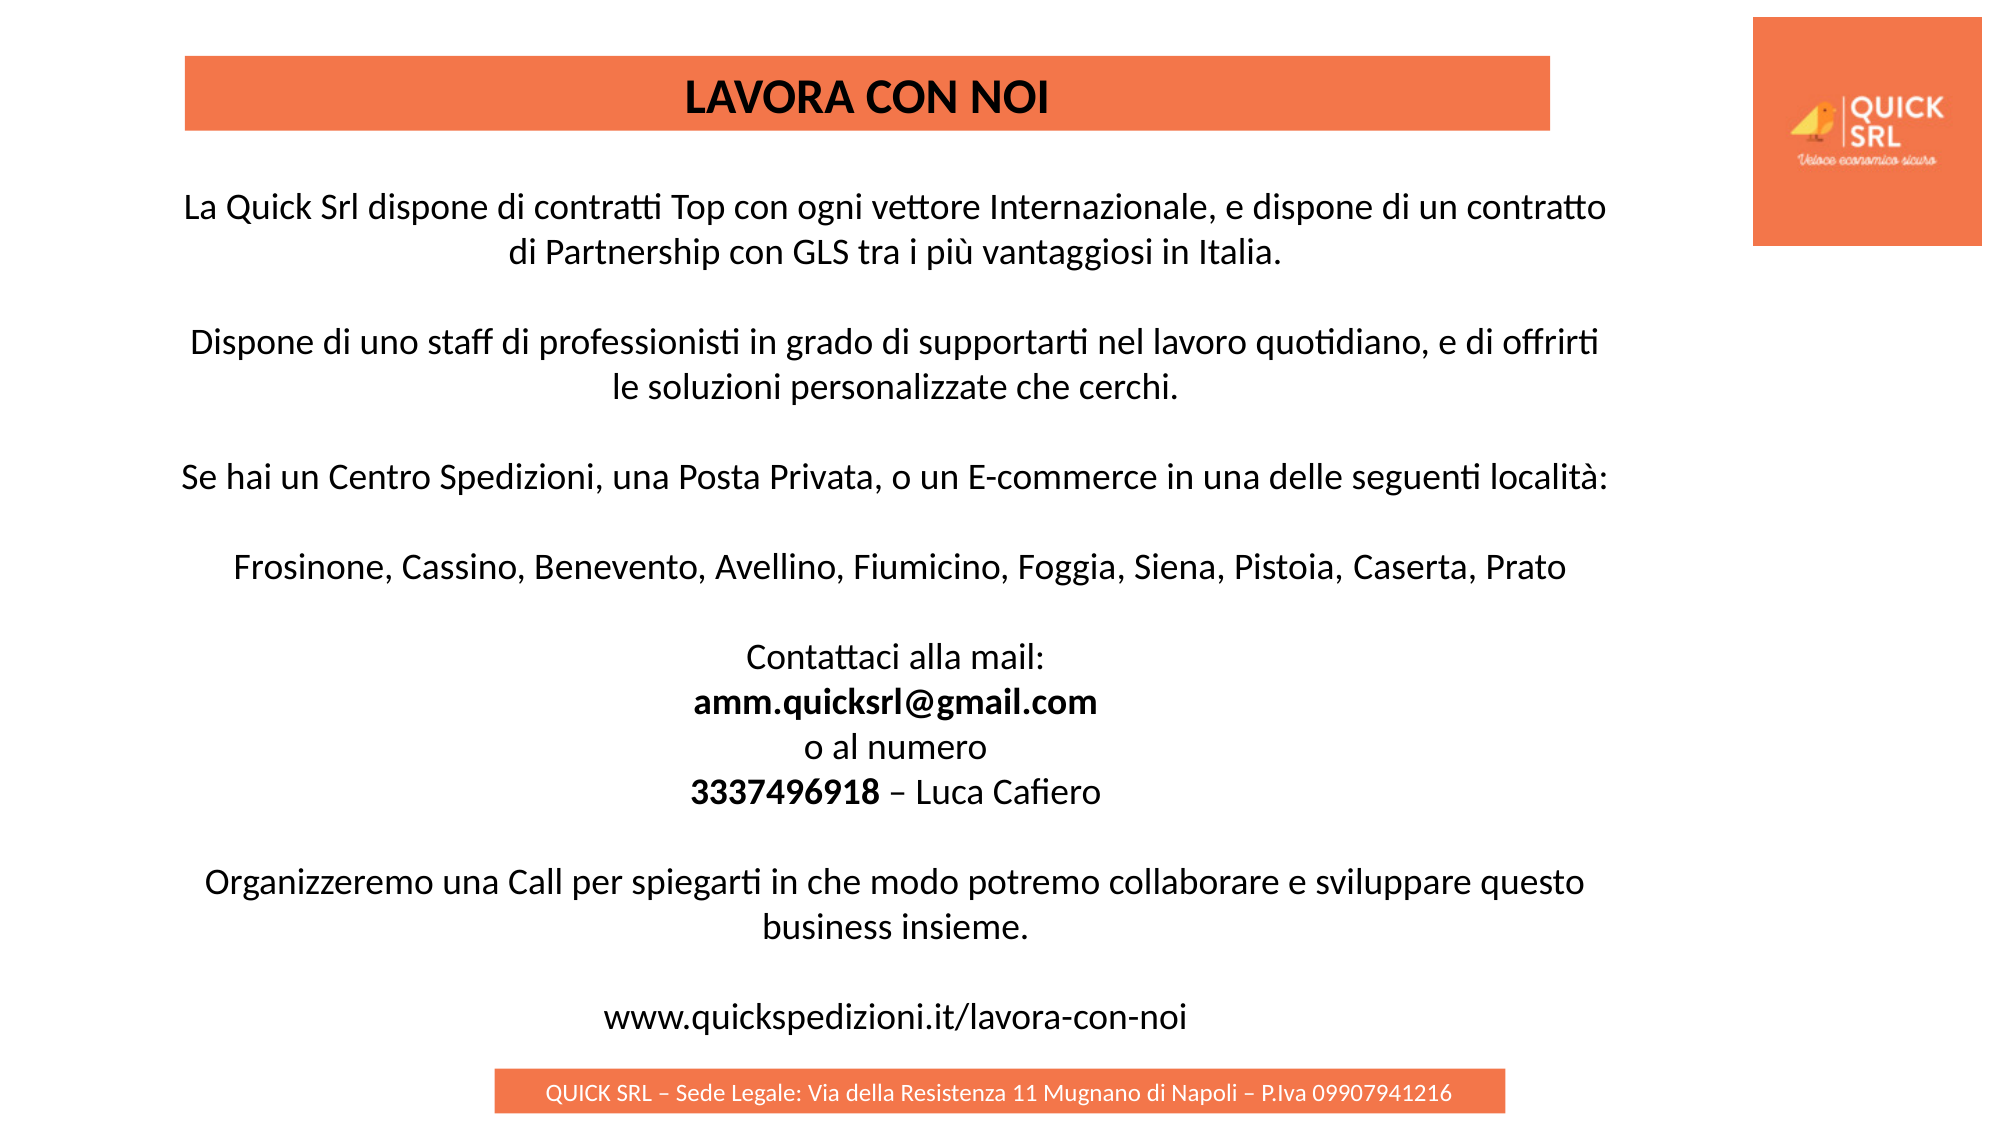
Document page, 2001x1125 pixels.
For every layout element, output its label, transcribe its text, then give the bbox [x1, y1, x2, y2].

picture [1753, 17, 1982, 246]
text_box La Quick Srl dispone di contratti Top con ogni vettore Internazionale, e dispone di un contratto di Partnership con GLS tra i più vantaggiosi in Italia. Dispone di uno staff di professionisti in grado di supportarti nel lavoro quotidiano, e di offrirti le soluzioni personalizzate che cerchi. Se hai un Centro Spedizioni, una Posta Privata, o un E-commerce in una delle seguenti località: Frosinone, Cassino, Benevento, Avellino, Fiumicino, Foggia, Siena, Pistoia, Caserta, Prato Contattaci alla mail: amm.quicksrl@gmail.com o al numero 3337496918 – Luca Cafiero Organizzeremo una Call per spiegarti in che modo potremo collaborare e sviluppare questo business insieme. www.quickspedizioni.it/lavora-con-noi [158, 174, 1634, 1125]
text_box LAVORA CON NOI [184, 55, 1551, 131]
